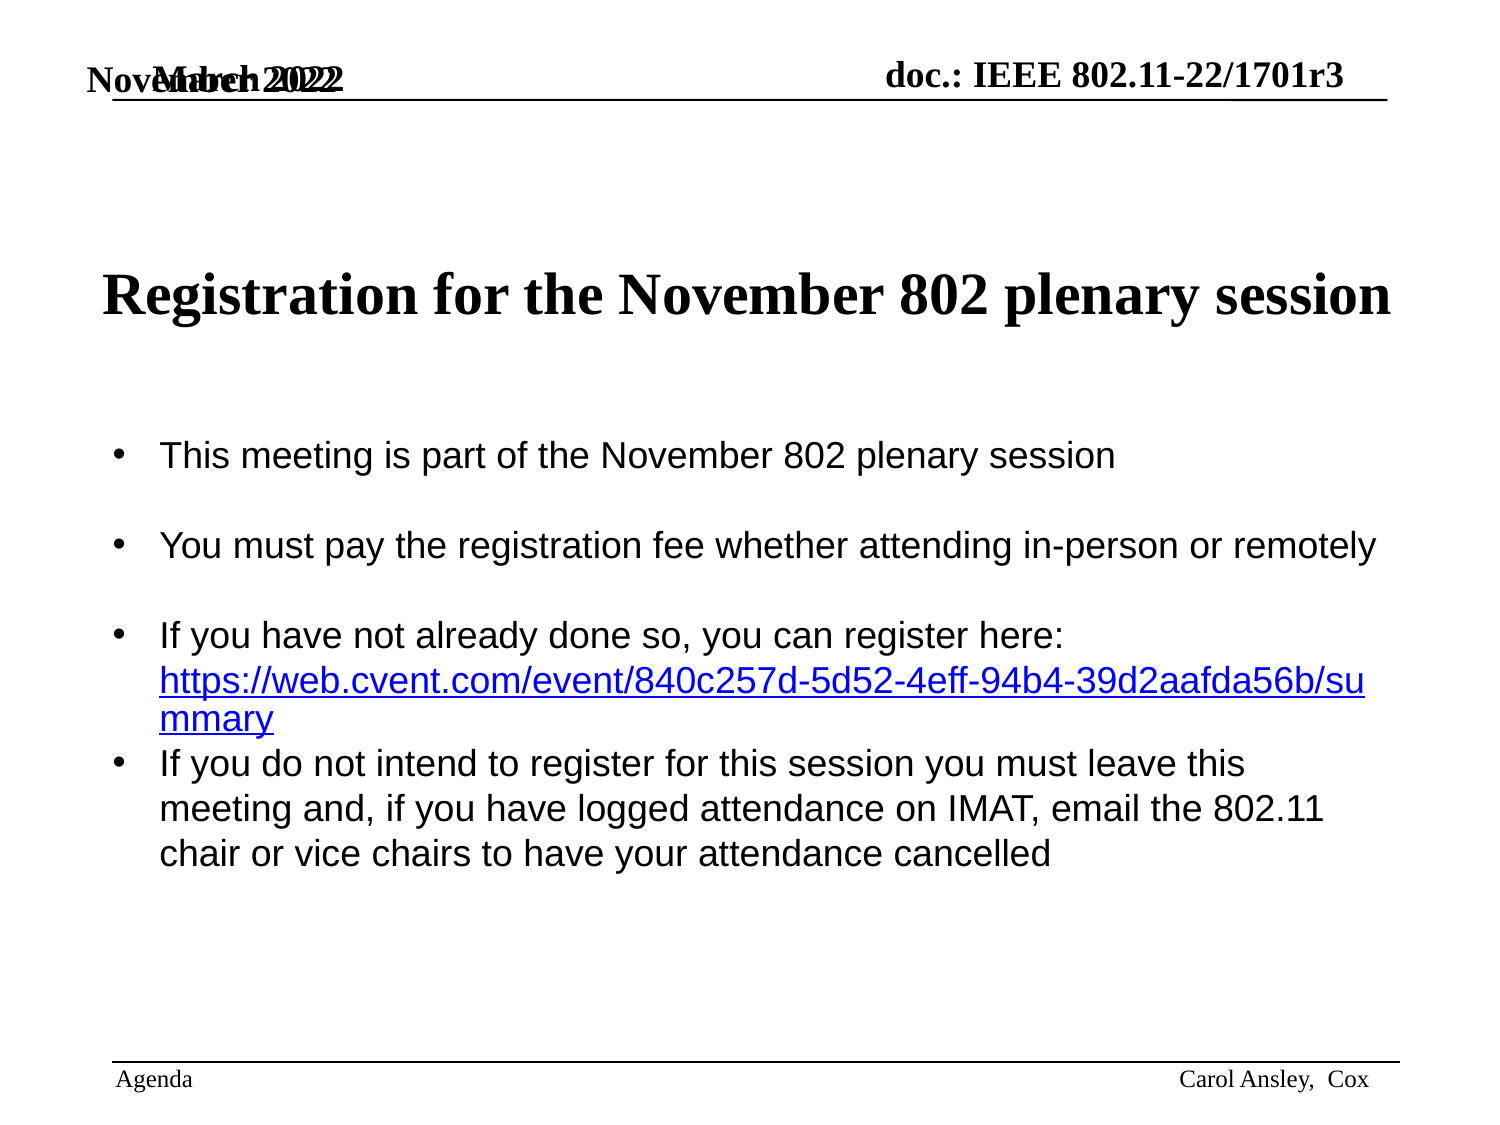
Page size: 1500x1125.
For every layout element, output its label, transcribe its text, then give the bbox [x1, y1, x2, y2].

list This meeting is part of the November 802 plenary session You must pay the registration fee whether attending in-person or remotely If you have not already done so, you can register here: https://web.cvent.com/event/840c257d-5d52-4eff-94b4-39d2aafda56b/summary If you do not intend to register for this session you must leave this meeting and, if you have logged attendance on IMAT, email the 802.11 chair or vice chairs to have your attendance cancelled [111, 374, 1388, 938]
title Registration for the November 802 plenary session [93, 224, 1402, 357]
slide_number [152, 54, 563, 100]
